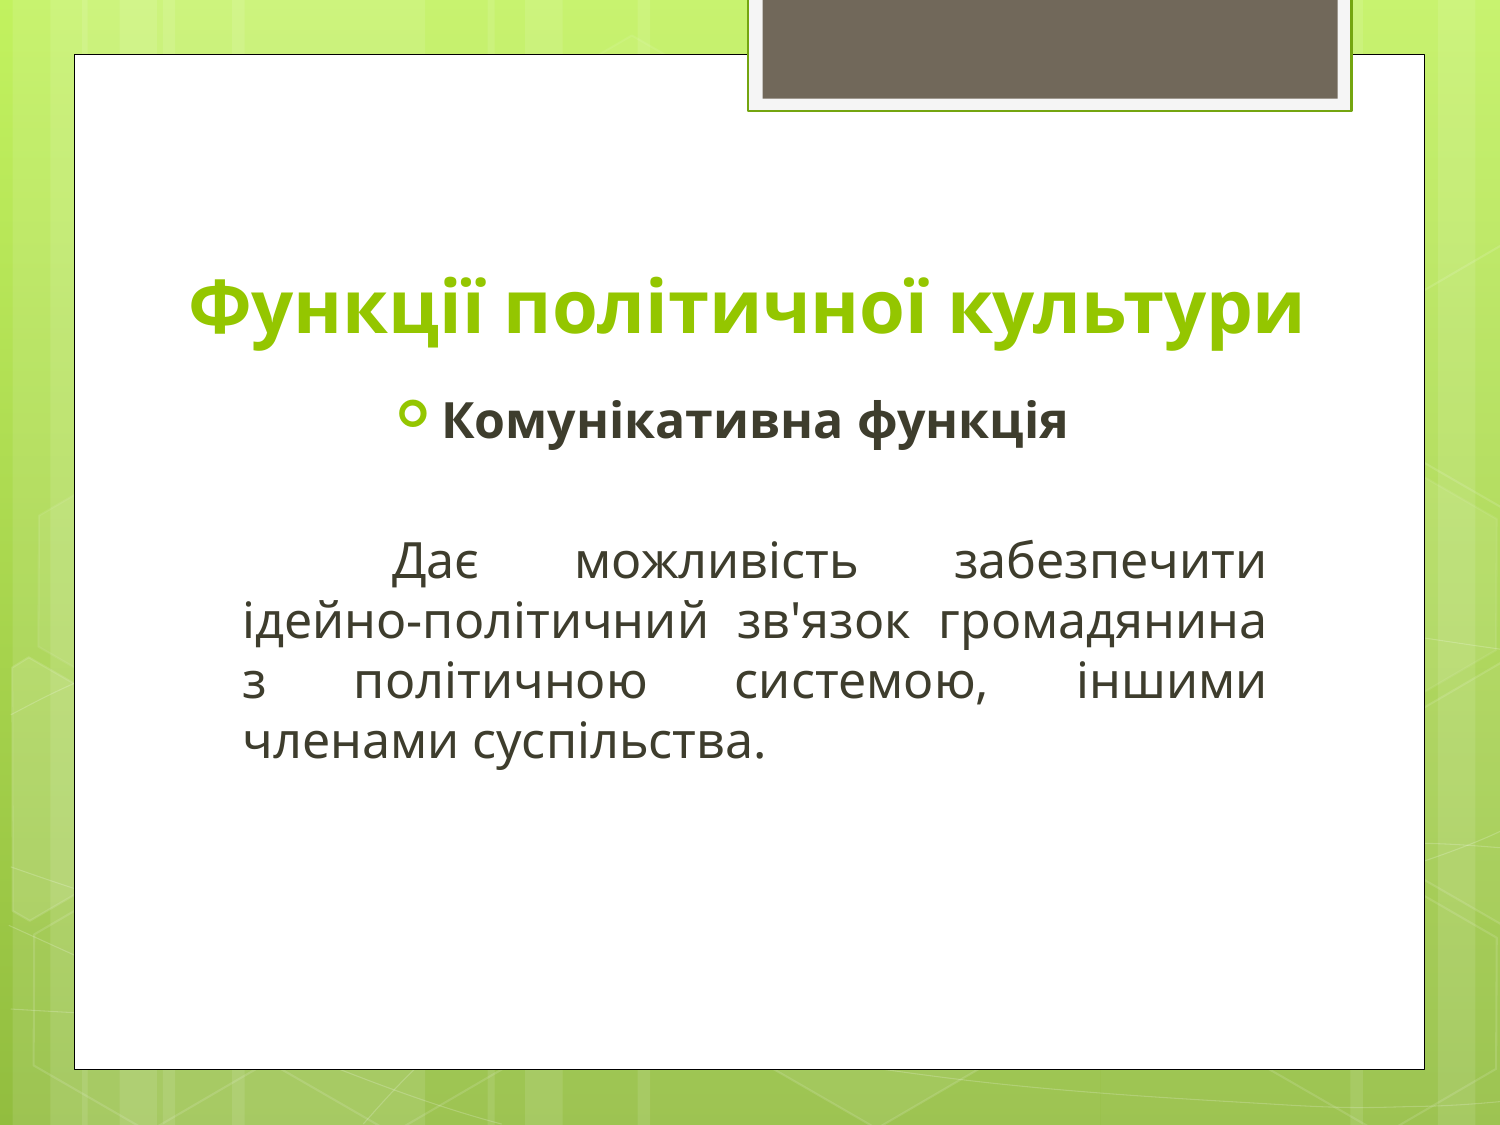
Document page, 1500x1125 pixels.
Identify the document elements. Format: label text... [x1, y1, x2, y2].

list Комунікативна функція Дає можливість забезпечити ідейно-політичний зв'язок громадянина з політичною системою, іншими членами суспільства. [171, 381, 1283, 957]
title Функції політичної культури [171, 168, 1324, 357]
